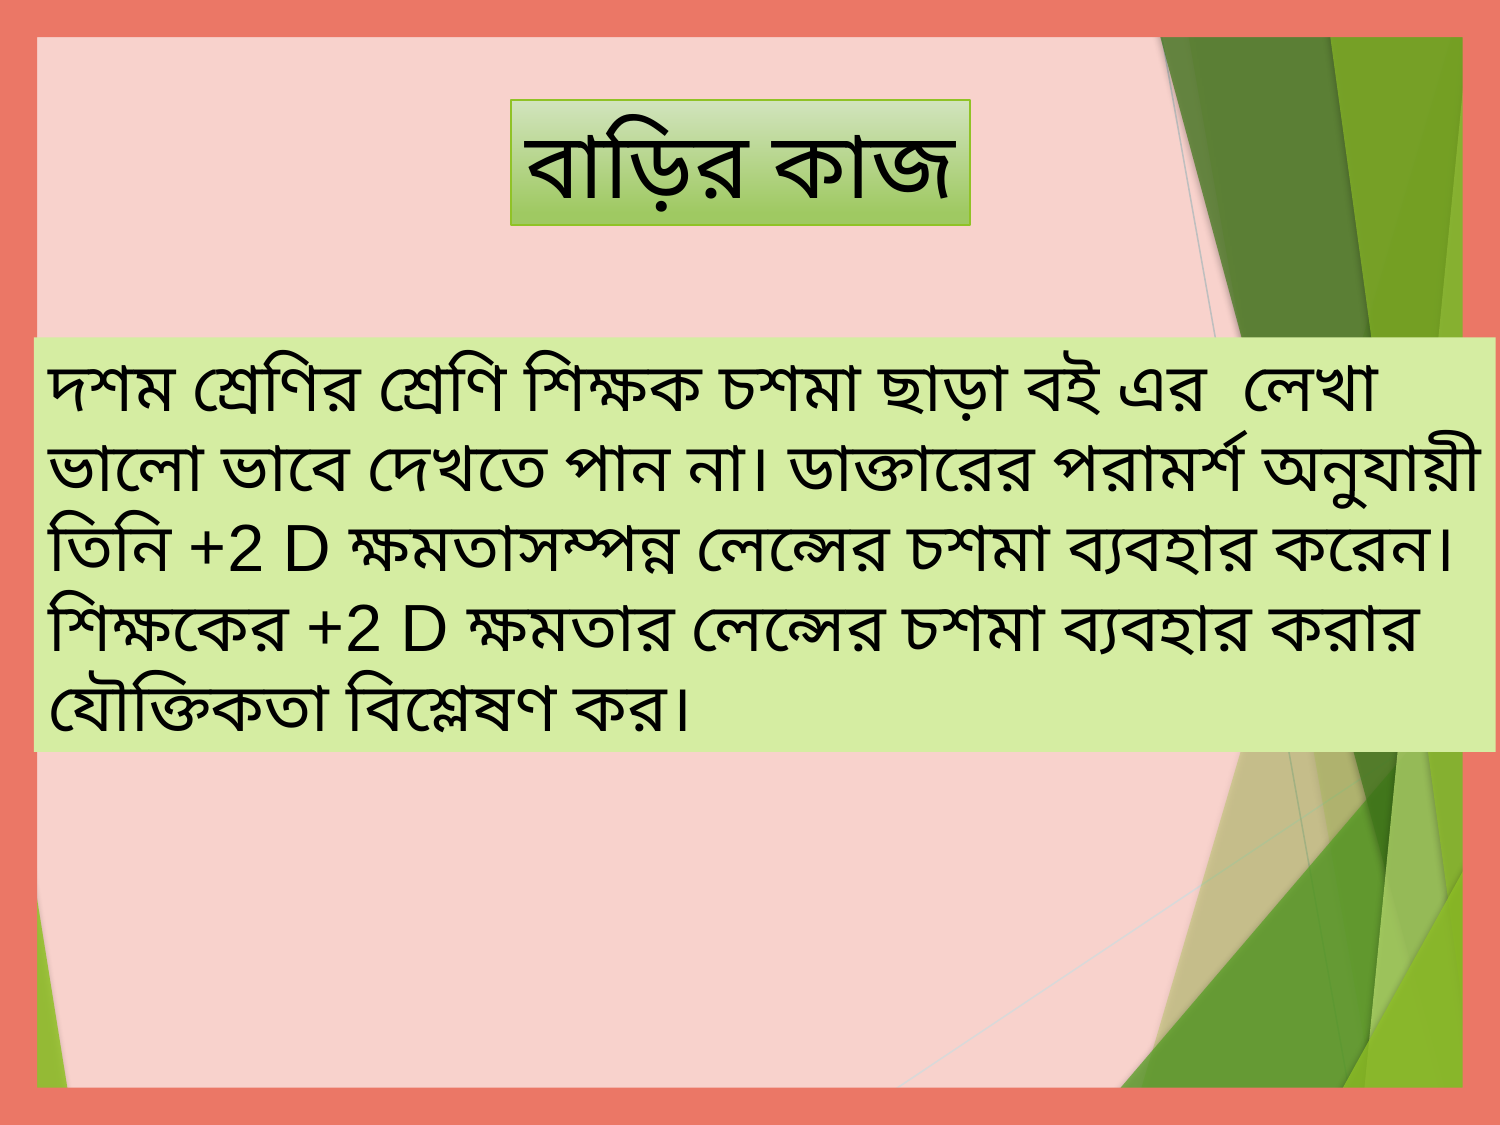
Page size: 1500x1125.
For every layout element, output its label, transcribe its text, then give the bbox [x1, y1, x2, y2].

text_box দশম শ্রেণির শ্রেণি শিক্ষক চশমা ছাড়া বই এর লেখা ভালো ভাবে দেখতে পান না। ডাক্তারের পরামর্শ অনুযায়ী তিনি +2 D ক্ষমতাসম্পন্ন লেন্সের চশমা ব্যবহার করেন। শিক্ষকের +2 D ক্ষমতার লেন্সের চশমা ব্যবহার করার যৌক্তিকতা বিশ্লেষণ কর। [33, 337, 1496, 752]
text_box বাড়ির কাজ [510, 99, 971, 226]
text_box [0, 0, 1500, 1125]
